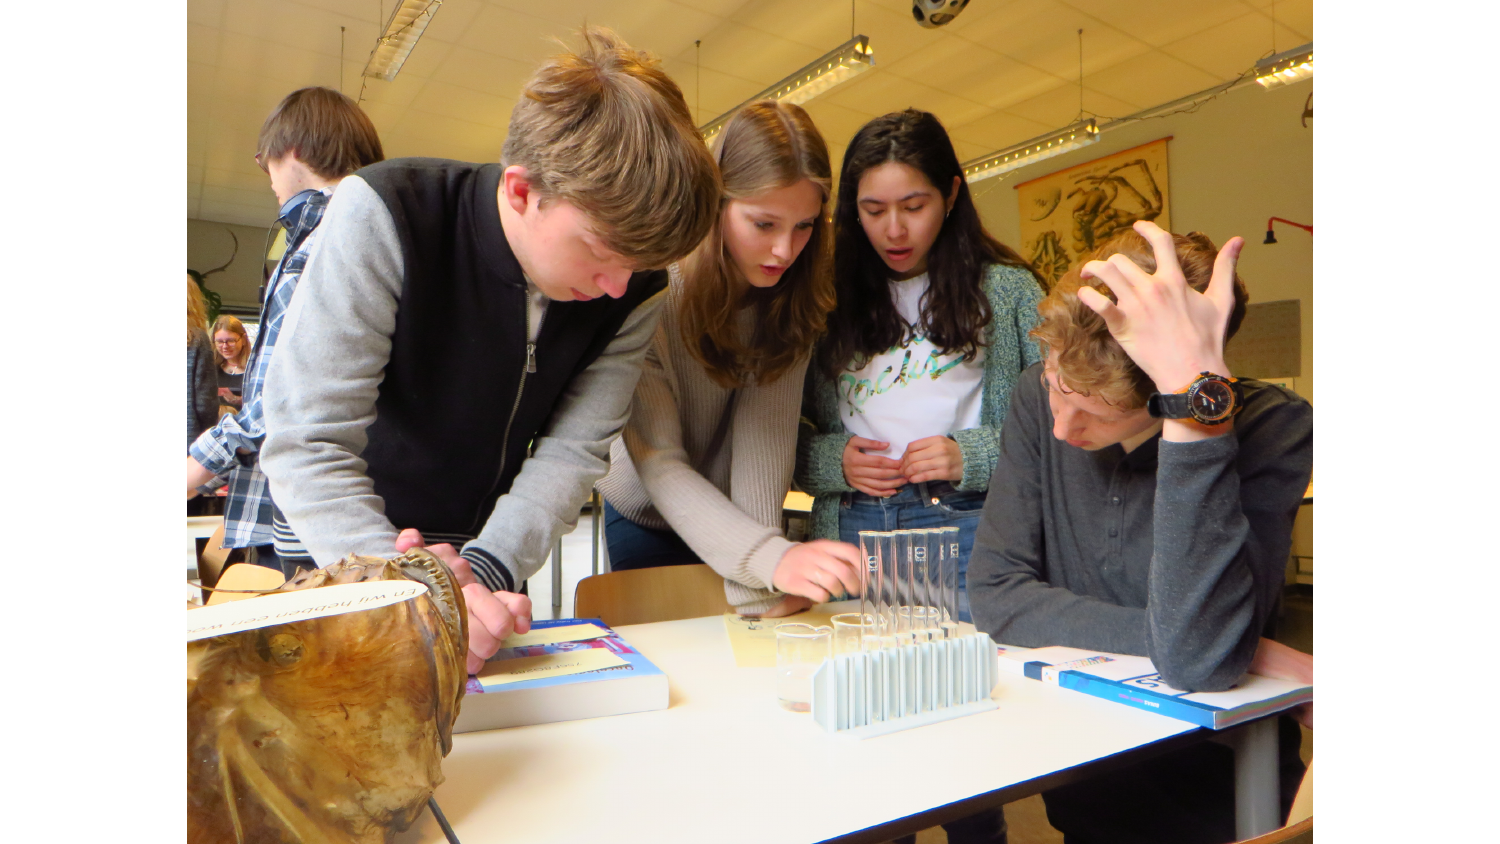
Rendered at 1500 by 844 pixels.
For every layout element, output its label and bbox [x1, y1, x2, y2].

picture [187, 0, 1313, 844]
